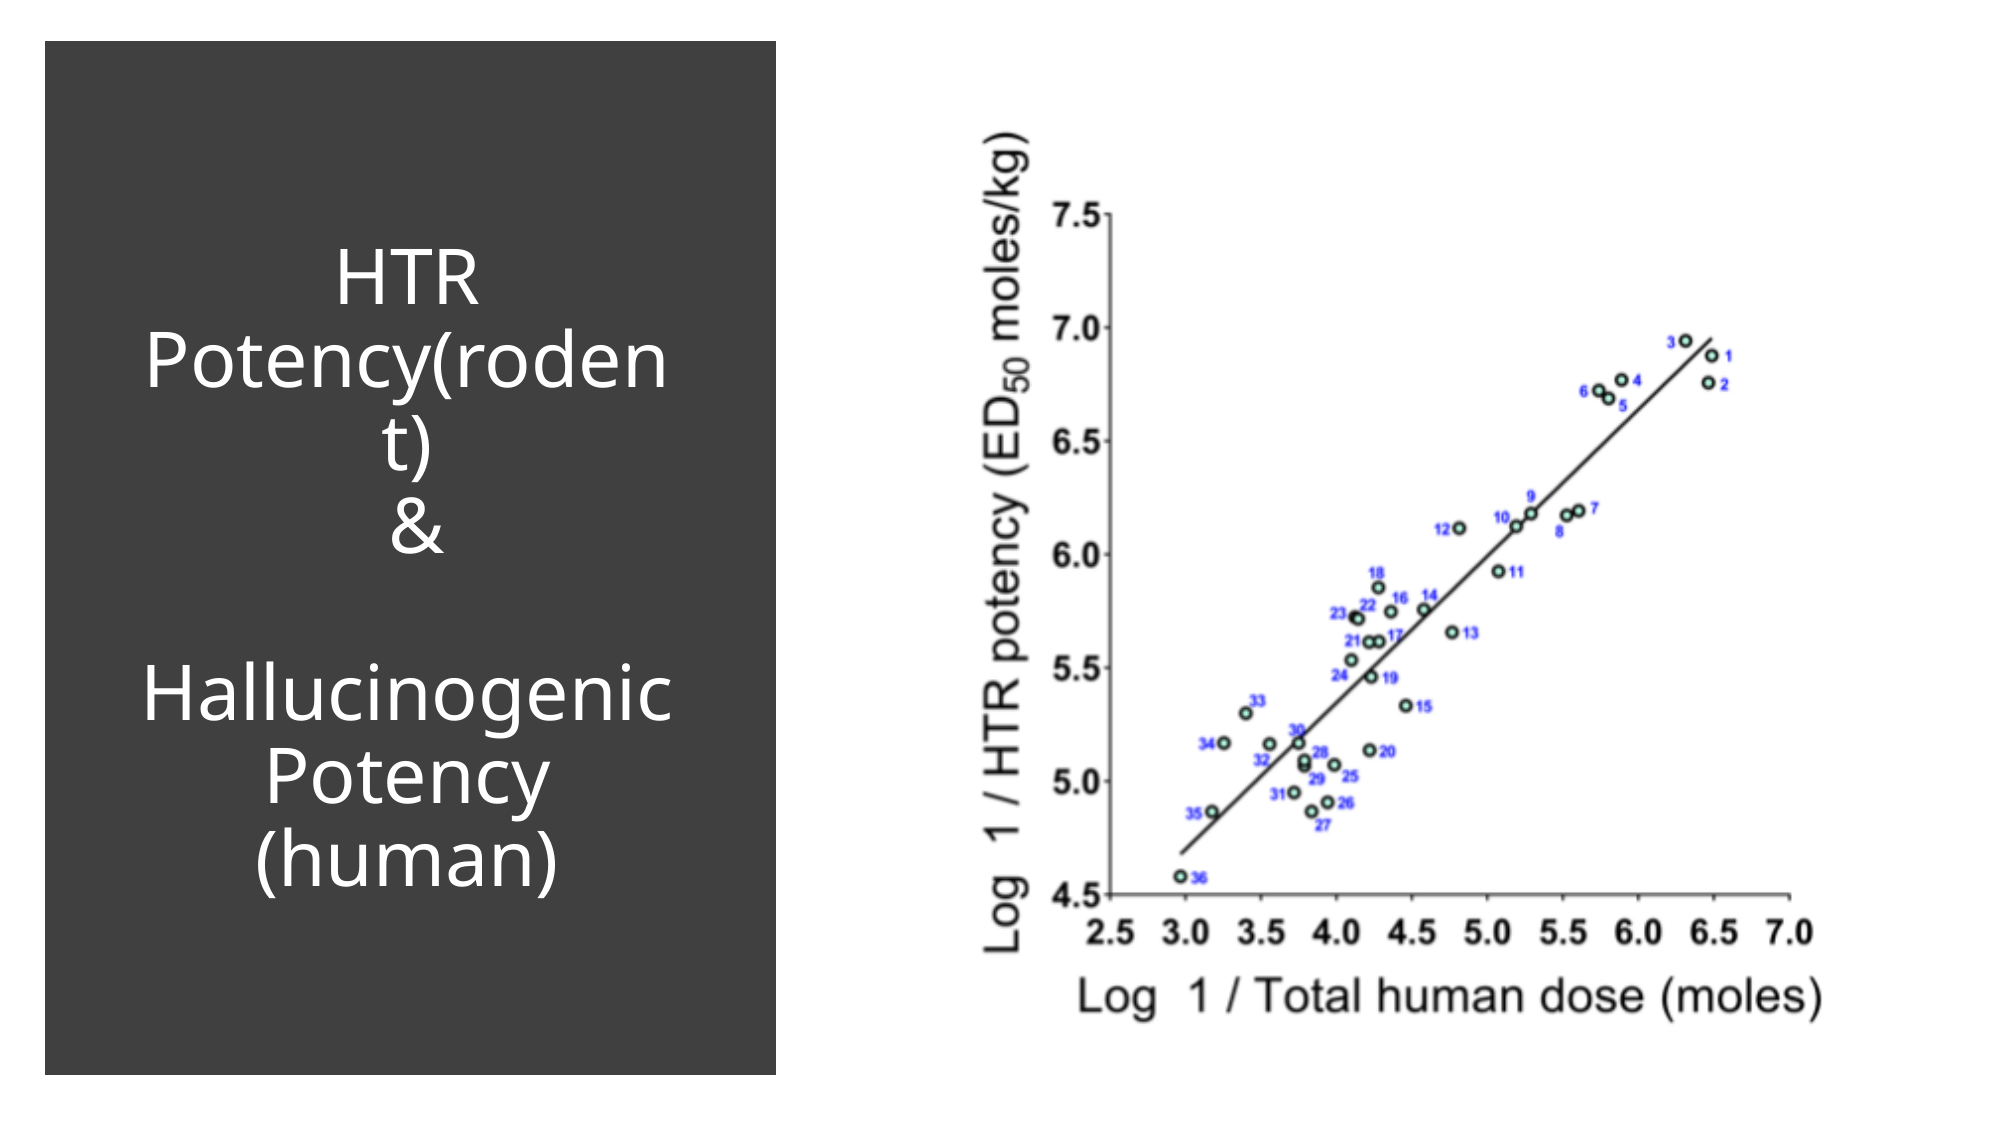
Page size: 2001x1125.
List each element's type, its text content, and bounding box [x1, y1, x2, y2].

text_box [54, 50, 767, 1066]
picture [879, 80, 1887, 1046]
title HTR Potency(rodent) & Hallucinogenic Potency (human) [121, 121, 693, 936]
